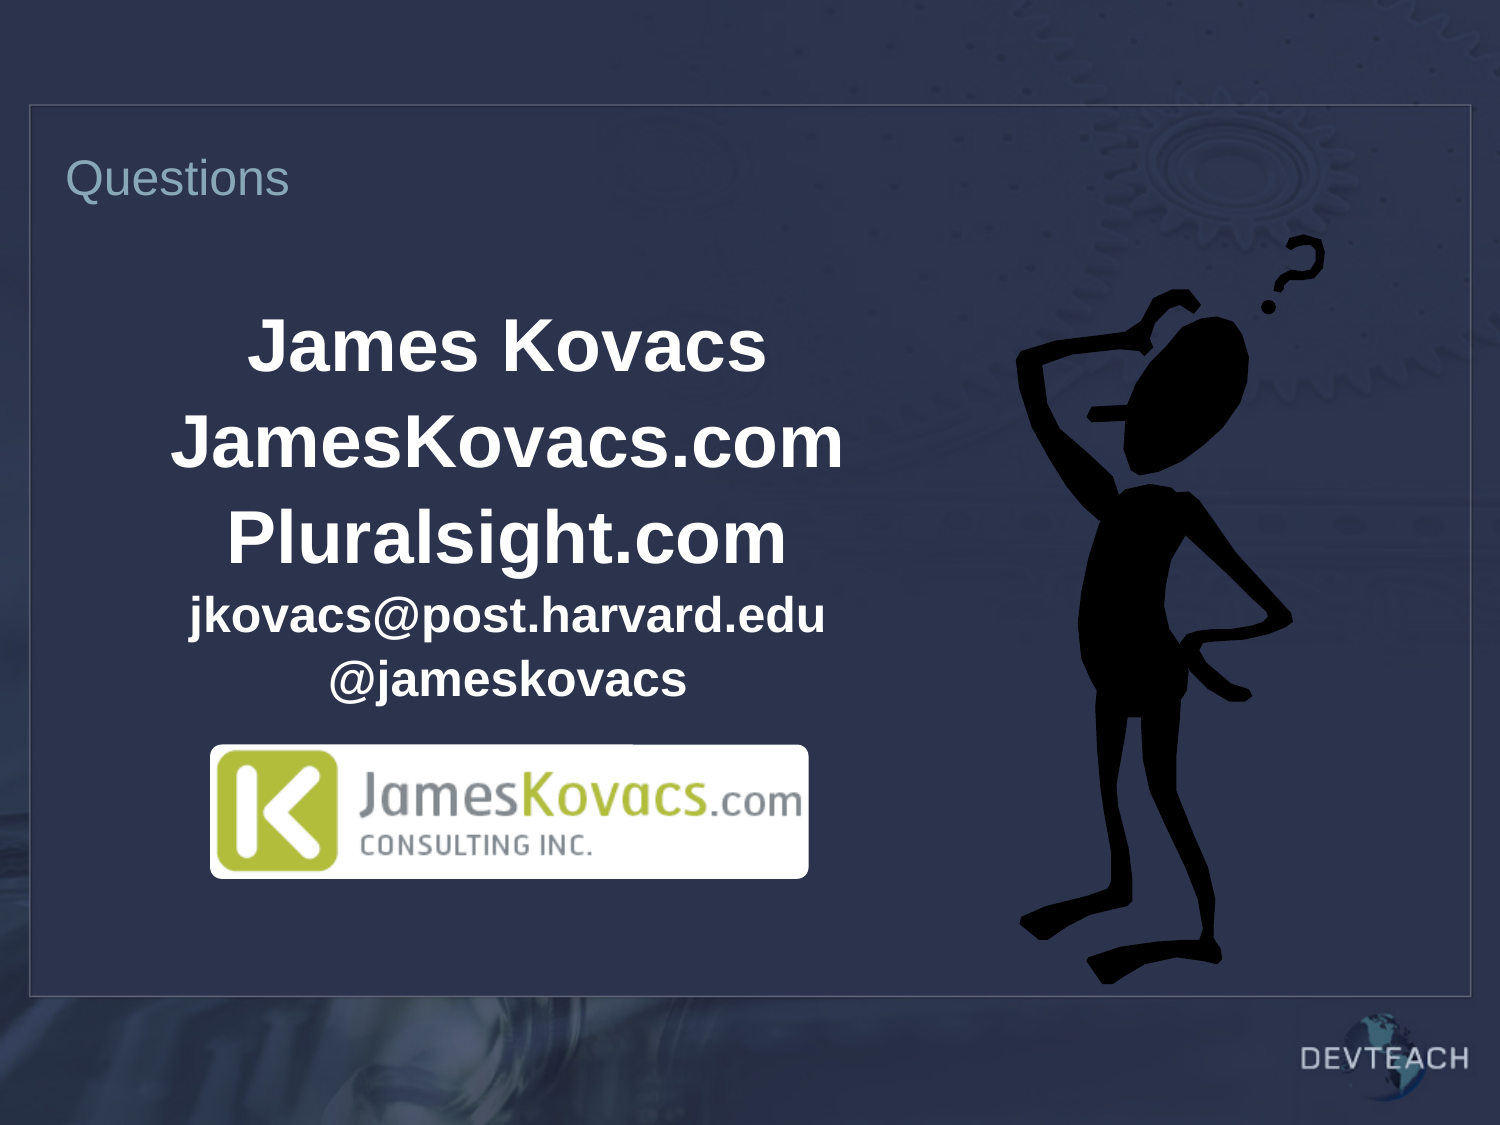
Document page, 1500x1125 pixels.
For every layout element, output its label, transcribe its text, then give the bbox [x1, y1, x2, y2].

list James Kovacs JamesKovacs.com Pluralsight.com jkovacs@post.harvard.edu @jameskovacs [140, 196, 876, 947]
title Questions [49, 137, 1326, 213]
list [1015, 234, 1326, 985]
picture [0, 0, 1500, 1125]
